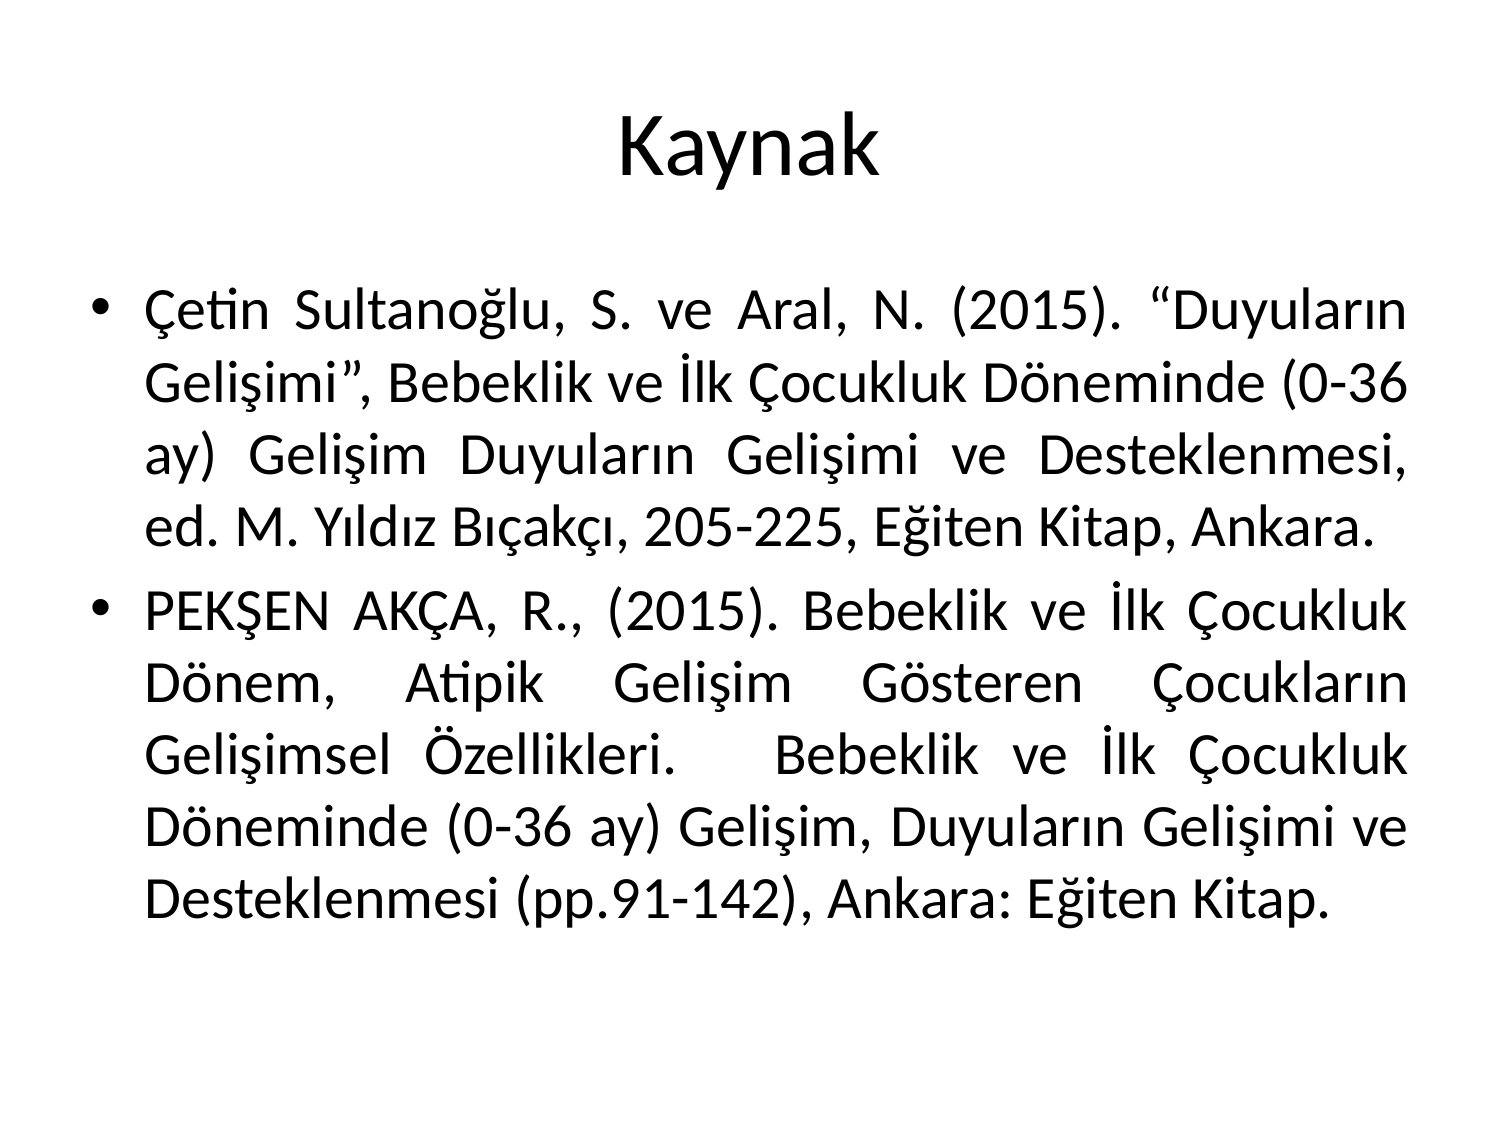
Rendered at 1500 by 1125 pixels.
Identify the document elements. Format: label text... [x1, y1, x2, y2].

list Çetin Sultanoğlu, S. ve Aral, N. (2015). “Duyuların Gelişimi”, Bebeklik ve İlk Çocukluk Döneminde (0-36 ay) Gelişim Duyuların Gelişimi ve Desteklenmesi, ed. M. Yıldız Bıçakçı, 205-225, Eğiten Kitap, Ankara. PEKŞEN AKÇA, R., (2015). Bebeklik ve İlk Çocukluk Dönem, Atipik Gelişim Gösteren Çocukların Gelişimsel Özellikleri. Bebeklik ve İlk Çocukluk Döneminde (0-36 ay) Gelişim, Duyuların Gelişimi ve Desteklenmesi (pp.91-142), Ankara: Eğiten Kitap. [75, 262, 1425, 1005]
title Kaynak [75, 45, 1425, 233]
